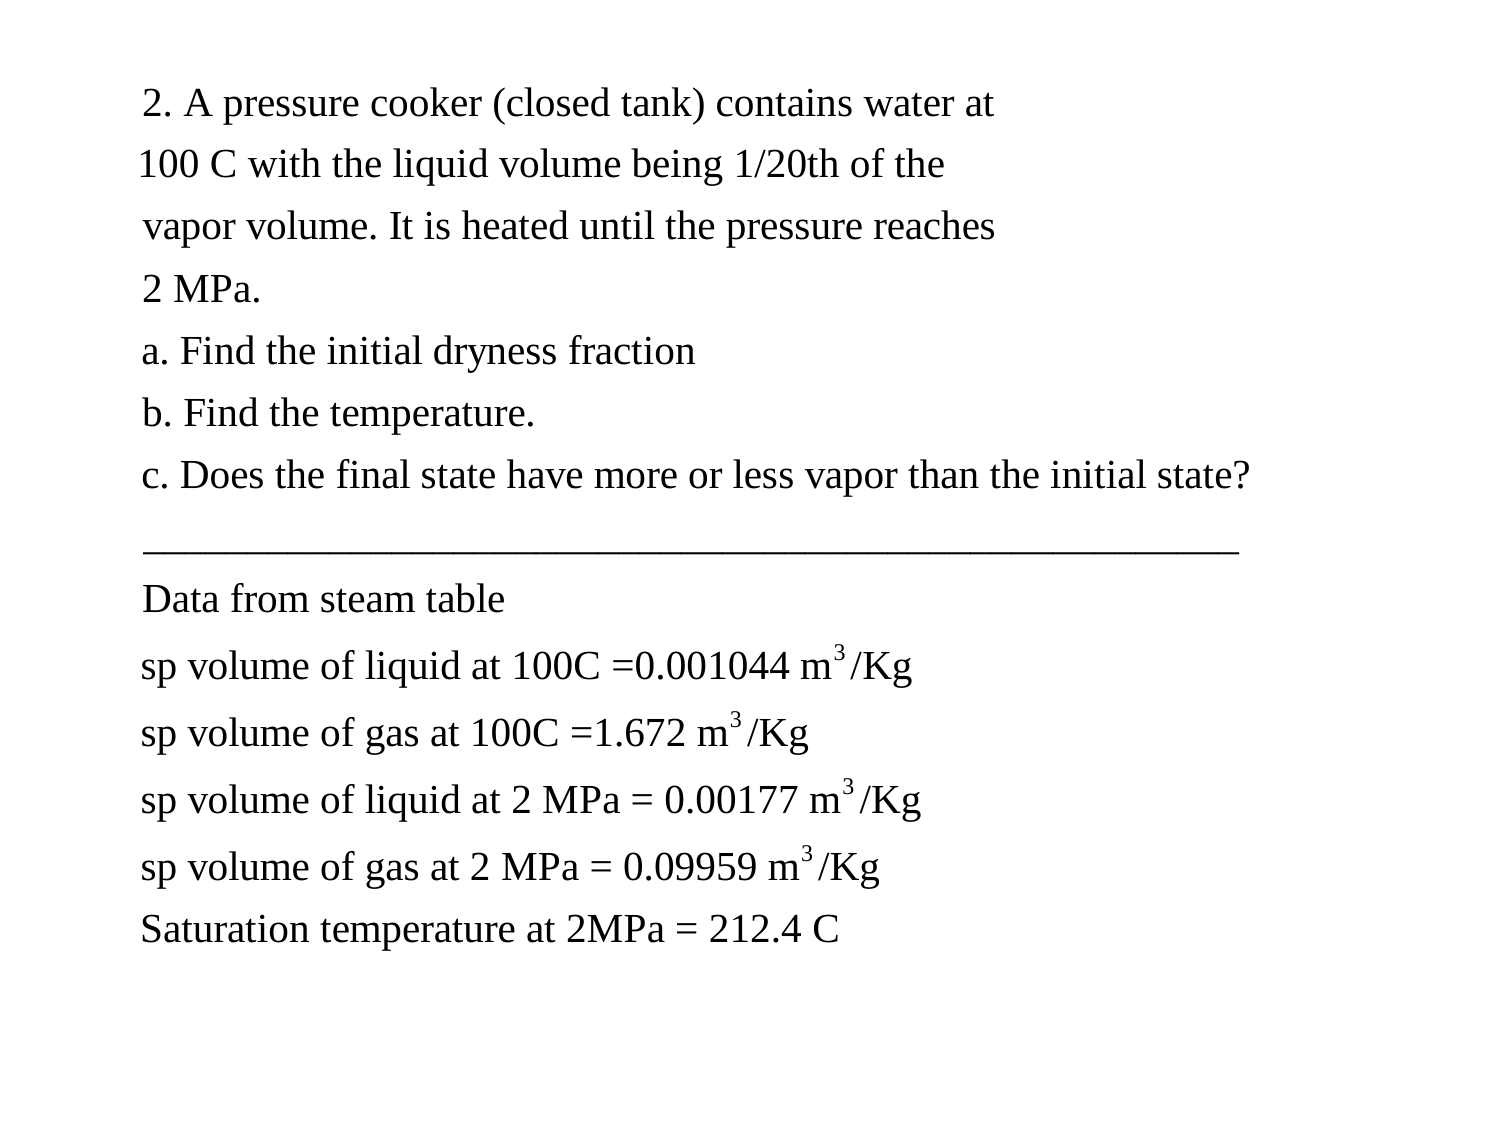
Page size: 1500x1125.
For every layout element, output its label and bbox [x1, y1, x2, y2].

text_box [135, 77, 1256, 961]
